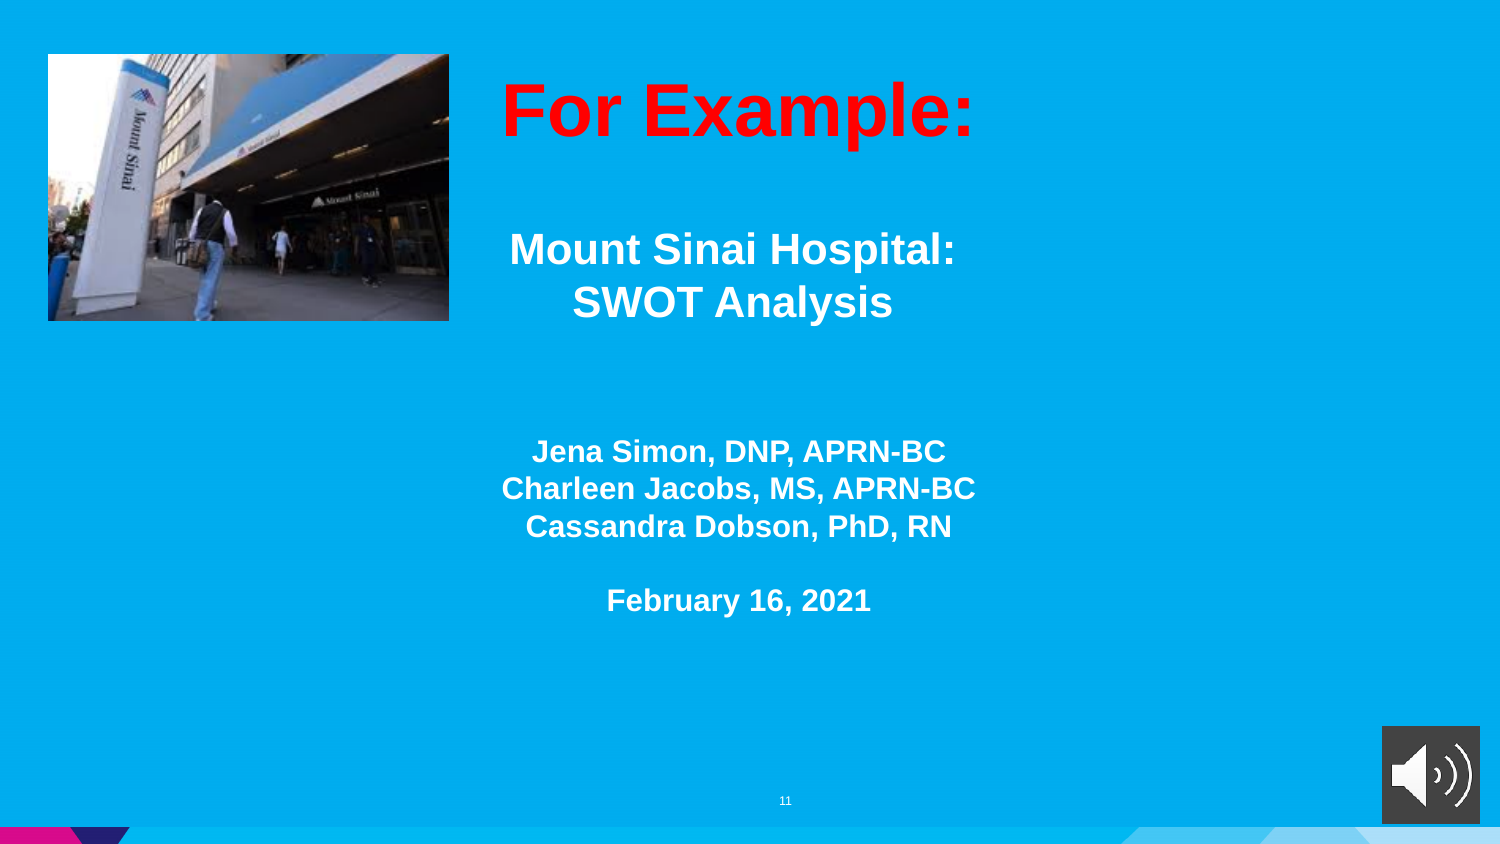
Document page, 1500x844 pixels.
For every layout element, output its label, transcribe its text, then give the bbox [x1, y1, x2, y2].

picture [698, 483, 714, 499]
picture [838, 590, 852, 610]
picture [585, 521, 598, 537]
picture [821, 590, 834, 611]
picture [932, 516, 949, 536]
picture [827, 441, 844, 461]
picture [503, 478, 522, 499]
picture [670, 521, 685, 537]
picture [933, 478, 951, 498]
picture [757, 521, 770, 537]
picture [803, 590, 817, 610]
picture [550, 521, 565, 537]
picture [857, 478, 874, 498]
picture [749, 441, 767, 461]
picture [878, 478, 895, 498]
picture [583, 483, 597, 499]
picture [569, 446, 574, 461]
picture [601, 483, 615, 499]
picture [626, 521, 634, 536]
picture [752, 590, 765, 610]
picture [768, 590, 782, 611]
picture [772, 441, 788, 461]
picture [834, 478, 853, 498]
picture [737, 483, 750, 499]
picture [49, 55, 448, 320]
picture [644, 446, 648, 461]
picture [619, 483, 623, 498]
picture [794, 521, 808, 536]
title Mount Sinai Hospital: SWOT Analysis Jena Simon, DNP, APRN-BC Charleen Jacobs, MS, APRN-BC Cassandra Dobson, PhD, RN February 16, 2021 [378, 213, 1101, 360]
picture [625, 483, 633, 498]
picture [650, 446, 658, 461]
picture [851, 515, 855, 536]
picture [627, 595, 641, 611]
picture [691, 446, 705, 461]
picture [568, 521, 581, 537]
picture [871, 441, 888, 461]
picture [1383, 727, 1479, 823]
picture [718, 477, 732, 499]
picture [830, 516, 847, 536]
picture [713, 595, 718, 610]
picture [687, 595, 691, 610]
picture [848, 441, 866, 461]
picture [575, 446, 583, 461]
picture [910, 516, 927, 536]
picture [695, 595, 710, 611]
picture [545, 483, 560, 499]
picture [659, 446, 667, 461]
picture [527, 516, 546, 537]
picture [671, 446, 686, 462]
picture [646, 589, 660, 611]
picture [609, 590, 624, 610]
picture [870, 516, 888, 536]
picture [774, 521, 789, 537]
picture [697, 516, 715, 536]
text_box For Example: [486, 54, 992, 160]
picture [681, 483, 694, 499]
picture [663, 483, 678, 499]
picture [658, 521, 663, 536]
picture [719, 595, 739, 617]
picture [620, 521, 625, 536]
picture [857, 521, 865, 536]
picture [0, 828, 127, 844]
picture [955, 478, 973, 499]
picture [563, 483, 568, 498]
picture [533, 441, 546, 462]
picture [551, 446, 565, 462]
picture [738, 515, 753, 537]
picture [900, 478, 918, 498]
picture [1123, 828, 1500, 844]
picture [904, 441, 921, 461]
picture [639, 515, 653, 537]
picture [527, 477, 541, 498]
picture [587, 446, 602, 462]
picture [719, 521, 734, 537]
picture [727, 441, 745, 461]
picture [856, 590, 870, 610]
picture [602, 521, 617, 537]
picture [925, 441, 944, 462]
picture [804, 441, 823, 461]
picture [614, 441, 631, 462]
picture [677, 595, 684, 611]
picture [772, 478, 793, 498]
picture [665, 595, 673, 610]
picture [797, 478, 814, 499]
picture [646, 478, 659, 499]
